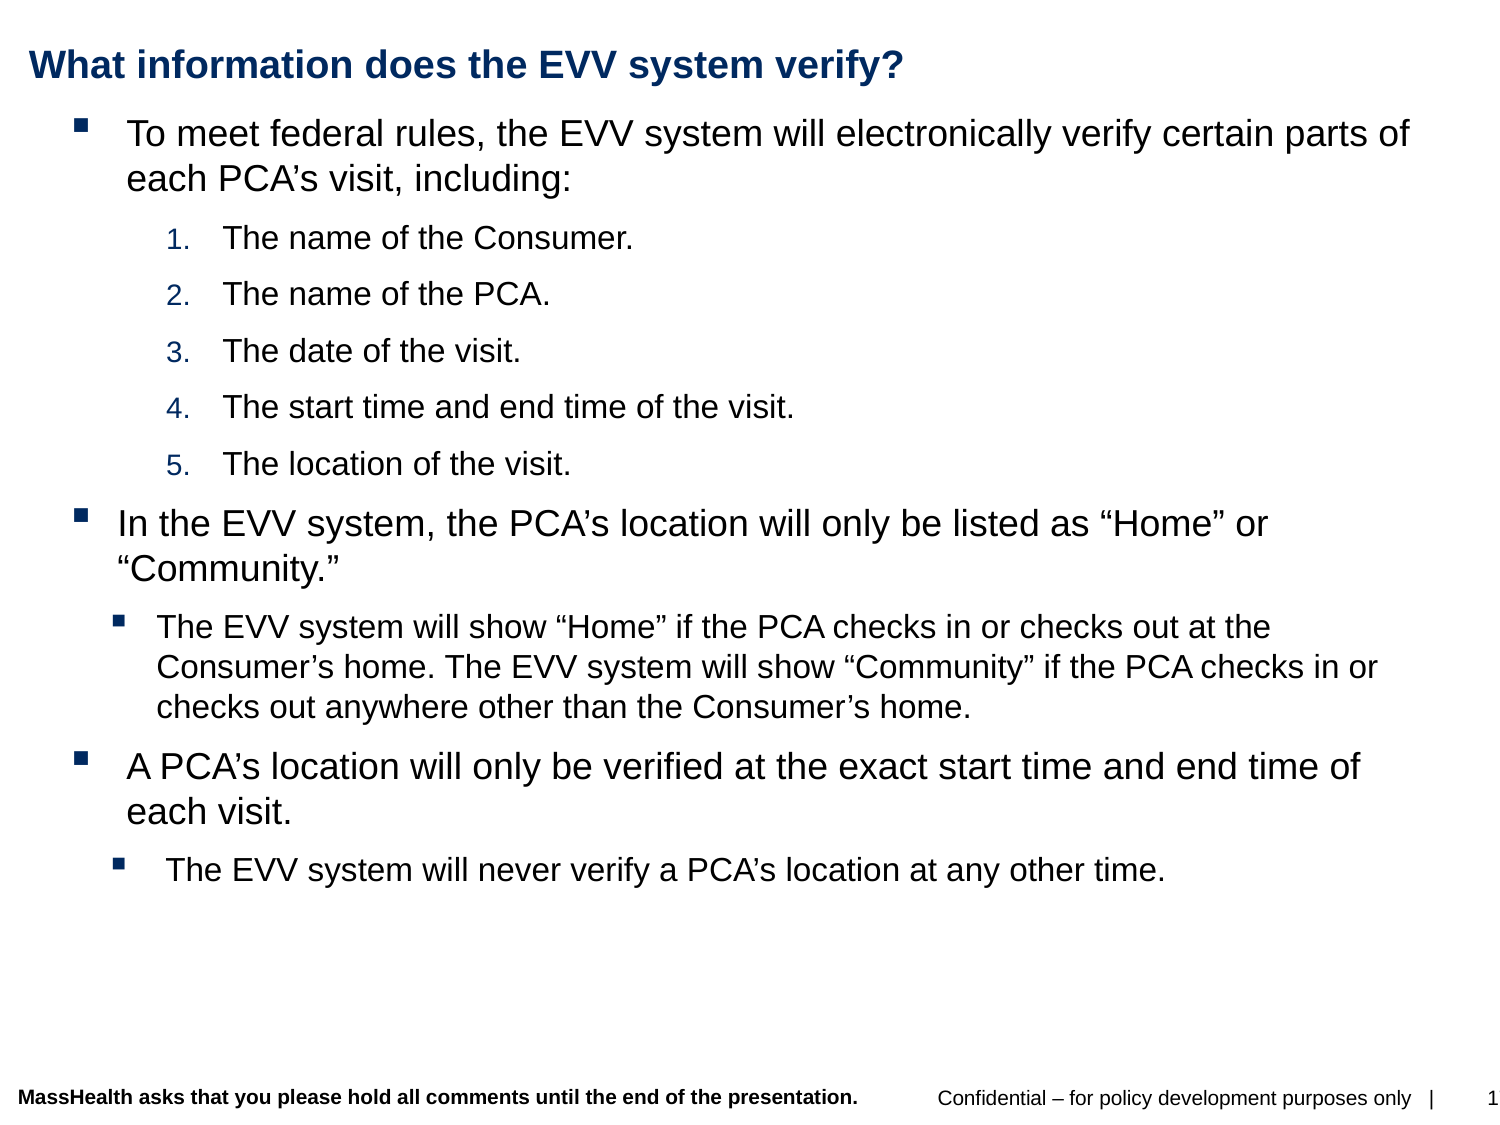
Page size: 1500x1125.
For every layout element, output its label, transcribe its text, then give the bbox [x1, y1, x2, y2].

text_box MassHealth asks that you please hold all comments until the end of the presentation. [3, 1076, 1376, 1117]
text_box To meet federal rules, the EVV system will electronically verify certain parts of each PCA’s visit, including: The name of the Consumer. The name of the PCA. The date of the visit. The start time and end time of the visit. The location of the visit. In the EVV system, the PCA’s location will only be listed as “Home” or “Community.” The EVV system will show “Home” if the PCA checks in or checks out at the Consumer’s home. The EVV system will show “Community” if the PCA checks in or checks out anywhere other than the Consumer’s home. A PCA’s location will only be verified at the exact start time and end time of each visit. The EVV system will never verify a PCA’s location at any other time. [70, 109, 1430, 889]
title What information does the EVV system verify? [28, 38, 1350, 88]
